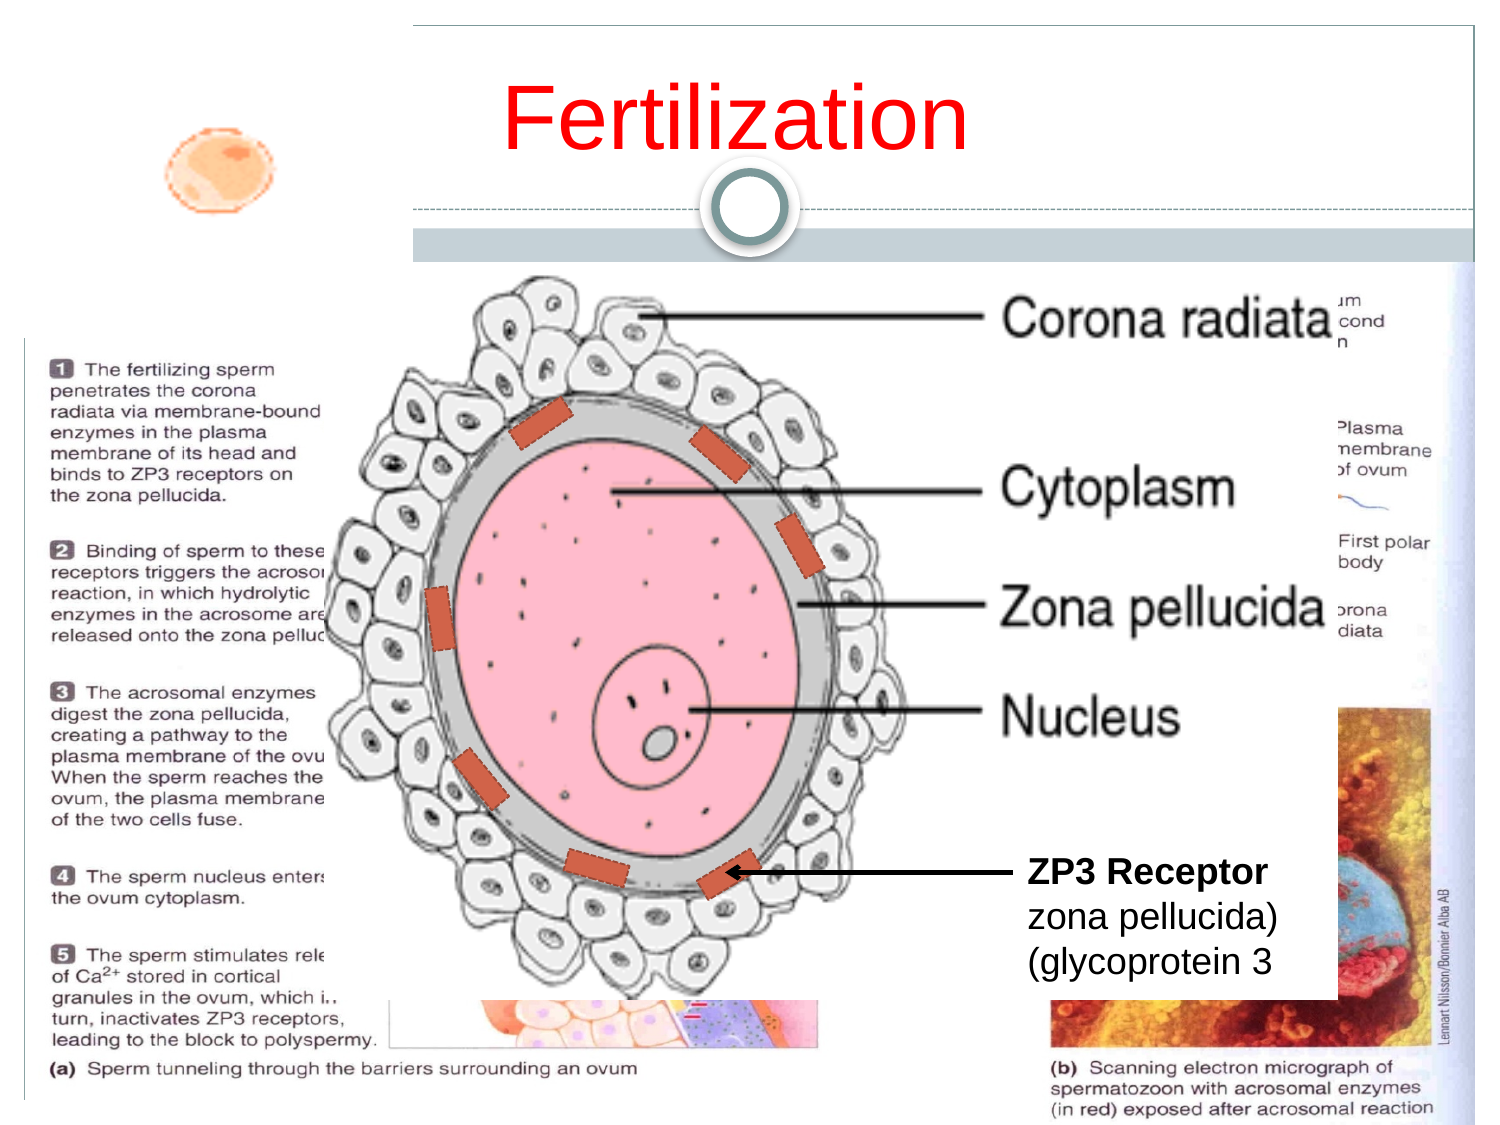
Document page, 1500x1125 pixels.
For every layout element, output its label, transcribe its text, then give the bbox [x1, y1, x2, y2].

picture [12, 0, 1476, 1125]
title Fertilization [418, 50, 1450, 175]
